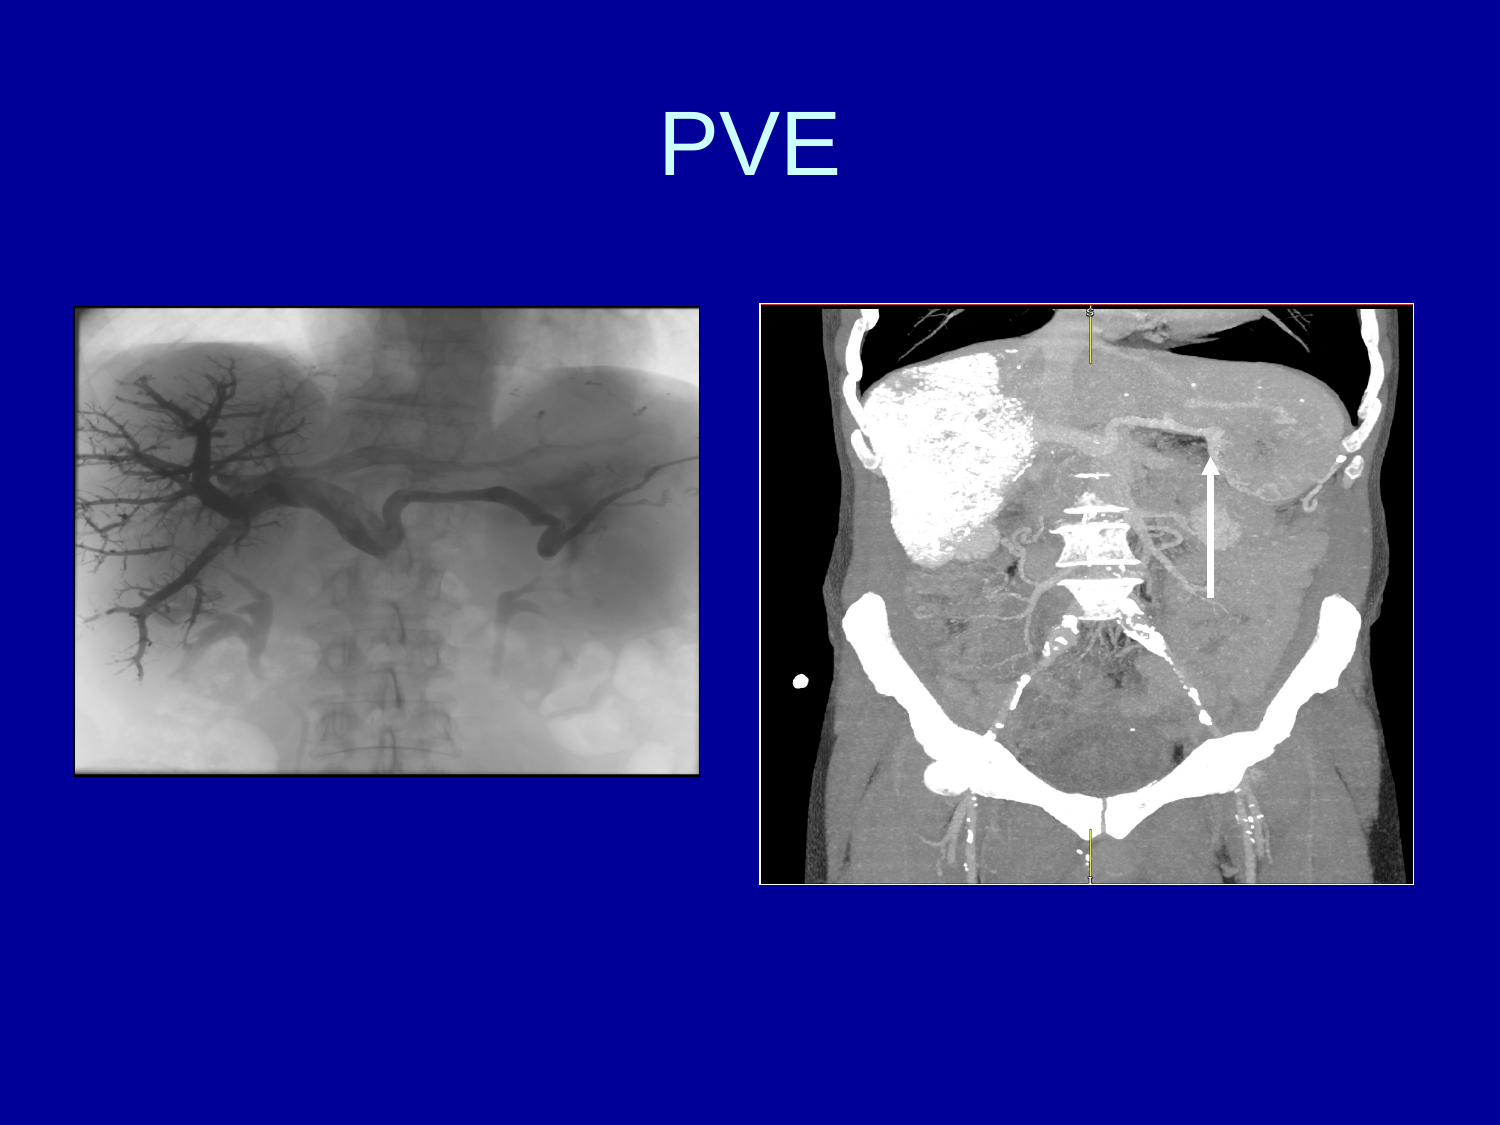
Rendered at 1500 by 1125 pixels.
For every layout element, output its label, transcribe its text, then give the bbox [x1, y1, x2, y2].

picture [74, 307, 699, 776]
title PVE [75, 45, 1425, 233]
picture [760, 303, 1414, 884]
